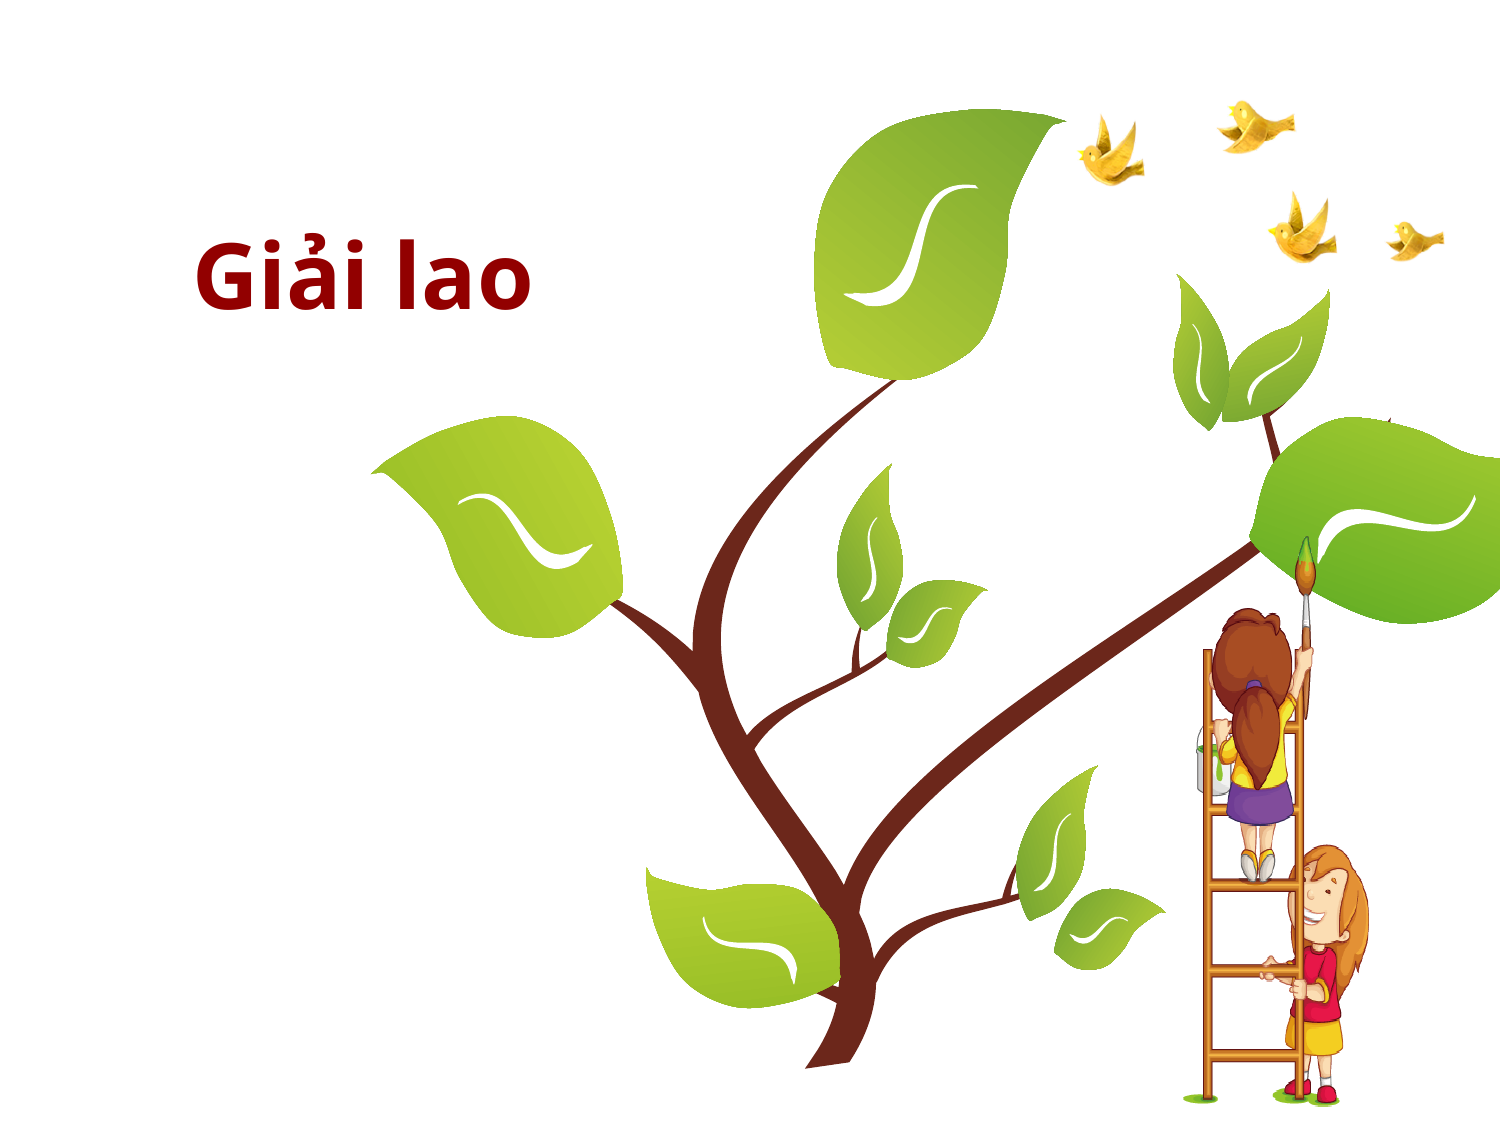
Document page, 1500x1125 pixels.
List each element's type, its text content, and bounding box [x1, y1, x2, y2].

text_box [635, 399, 888, 858]
text_box [803, 585, 1183, 1071]
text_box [362, 415, 638, 627]
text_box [824, 63, 1055, 399]
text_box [1251, 391, 1500, 622]
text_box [1167, 271, 1226, 432]
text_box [875, 581, 996, 659]
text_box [1024, 756, 1095, 926]
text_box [839, 461, 910, 631]
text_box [626, 858, 848, 1004]
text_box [1050, 888, 1168, 966]
picture [1074, 99, 1445, 265]
text_box Giải lao [68, 210, 658, 336]
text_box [1244, 273, 1315, 443]
picture [1183, 536, 1369, 1107]
